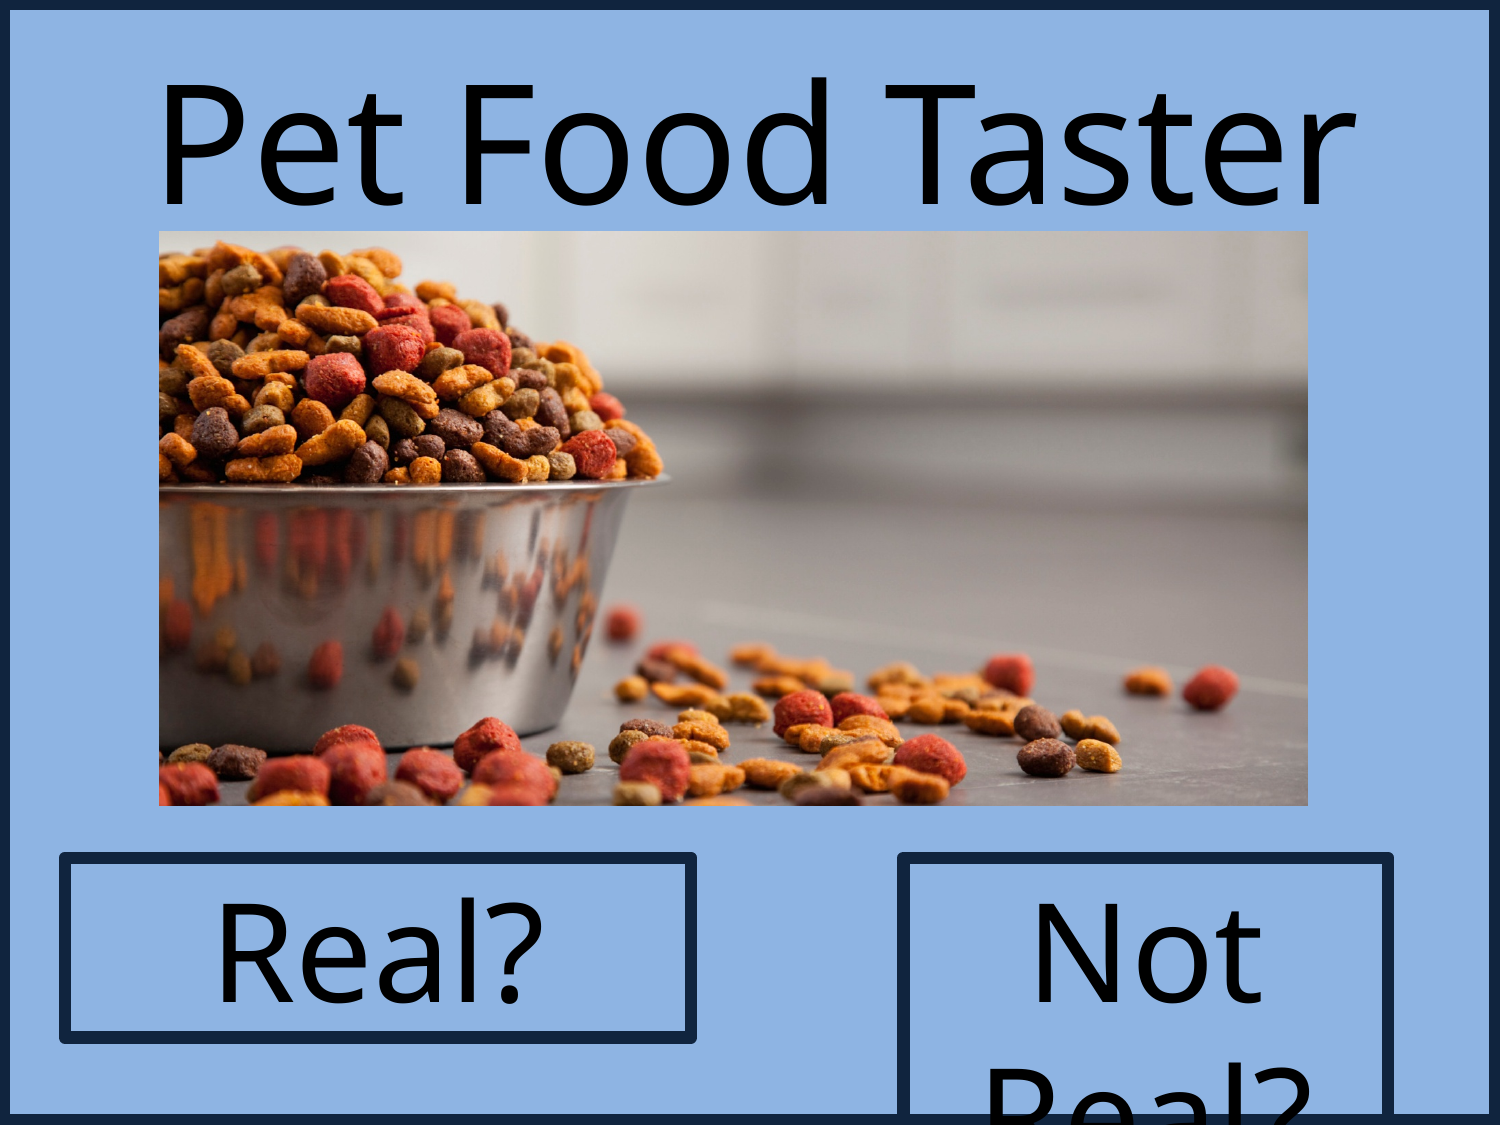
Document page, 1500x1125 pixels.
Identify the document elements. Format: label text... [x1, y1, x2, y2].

text_box Real? [64, 857, 691, 1038]
text_box [0, 0, 1500, 1125]
picture [159, 231, 1308, 807]
text_box Pet Food Taster [76, 30, 1436, 756]
text_box Not Real? [903, 857, 1388, 1125]
